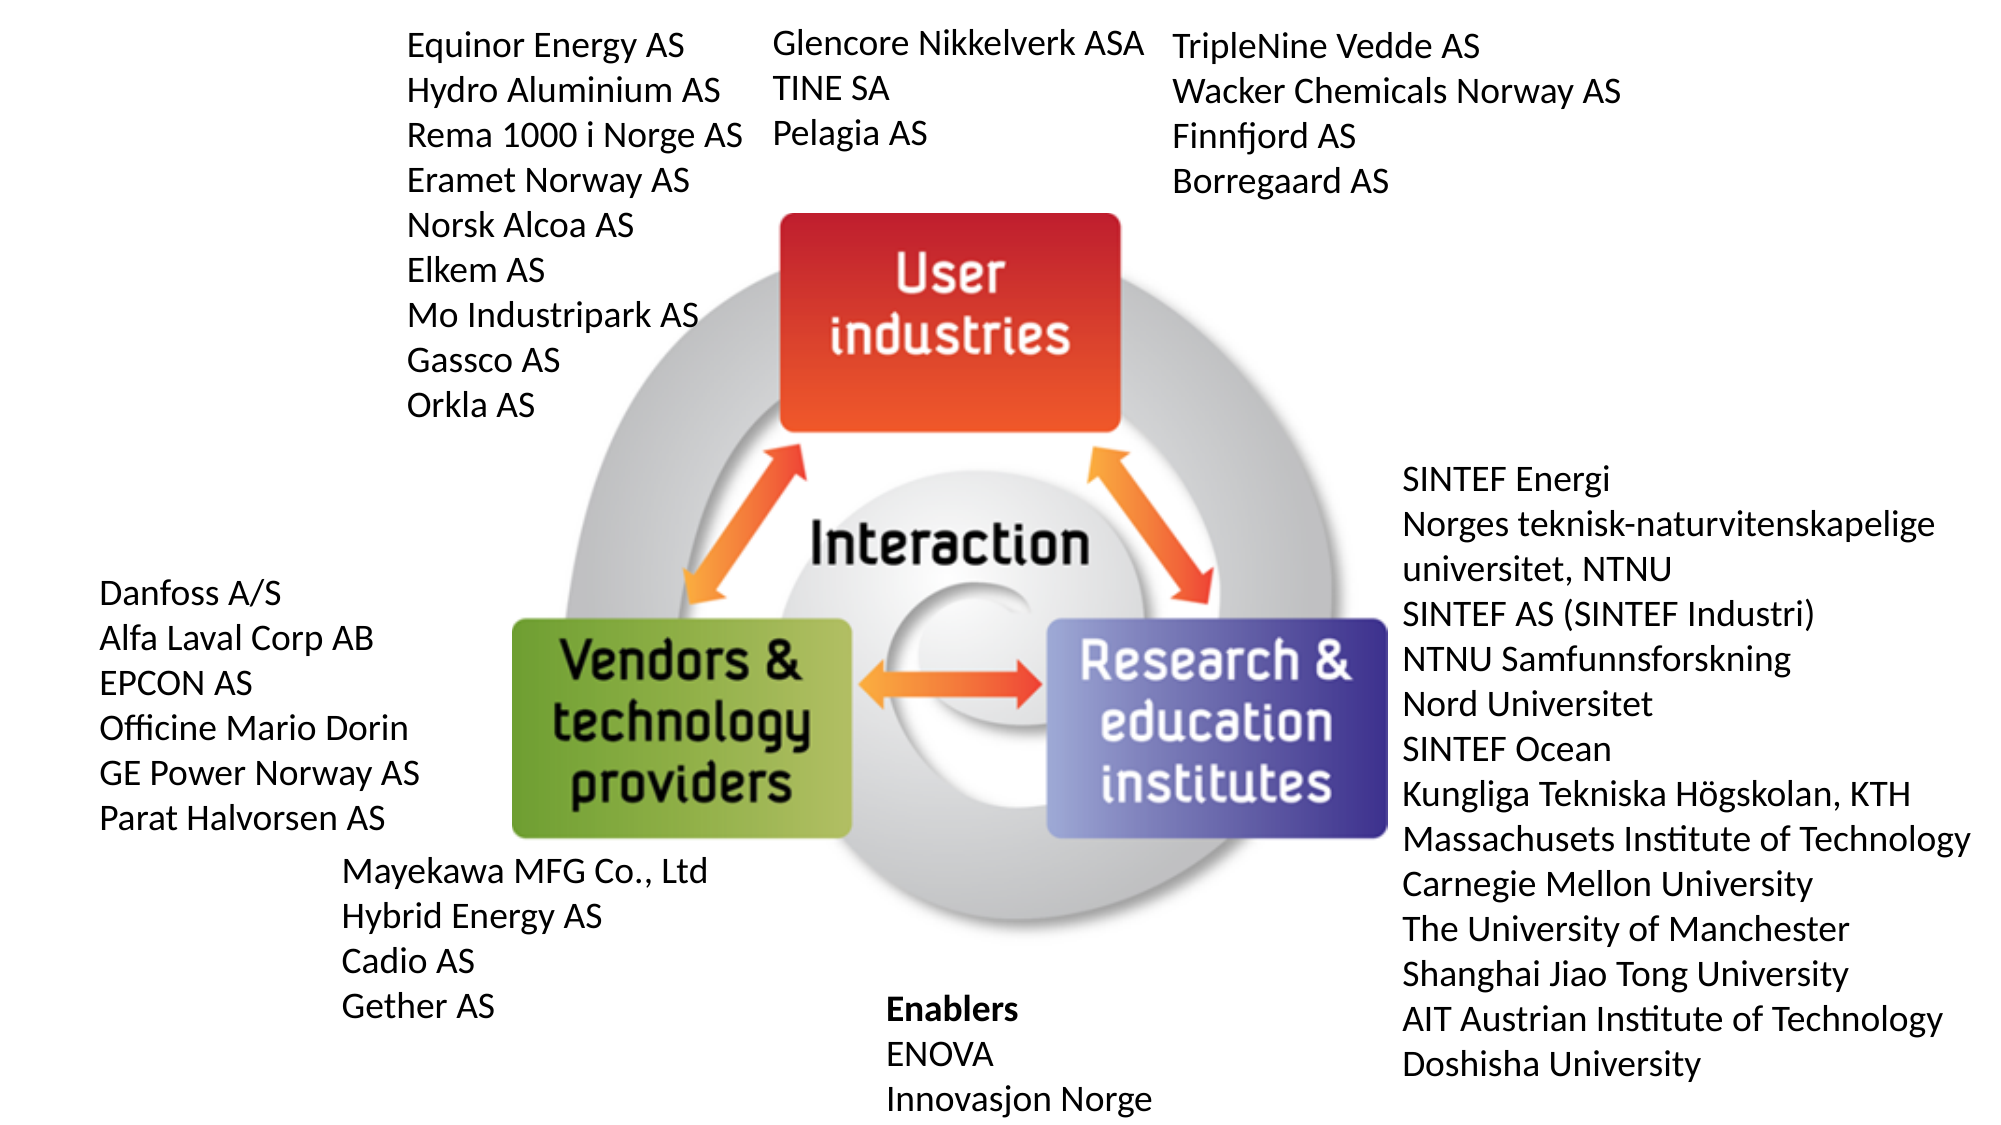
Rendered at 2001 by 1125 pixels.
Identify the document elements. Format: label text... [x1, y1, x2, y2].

text_box Mayekawa MFG Co., Ltd Hybrid Energy AS Cadio AS Gether AS [326, 838, 743, 1034]
text_box Danfoss A/S Alfa Laval Corp AB EPCON AS Officine Mario Dorin GE Power Norway AS Parat Halvorsen AS [84, 560, 490, 846]
text_box Equinor Energy AS Hydro Aluminium AS Rema 1000 i Norge AS Eramet Norway AS Norsk Alcoa AS Elkem AS Mo Industripark AS Gassco AS Orkla AS [392, 12, 785, 433]
picture [512, 213, 1388, 947]
text_box TripleNine Vedde AS Wacker Chemicals Norway AS Finnfjord AS Borregaard AS [1157, 13, 1824, 208]
text_box Kungliga Tekniska Högskolan, KTH Massachusets Institute of Technology Carnegie Mellon University The University of Manchester Shanghai Jiao Tong University AIT Austrian Institute of Technology Doshisha University [1387, 761, 2000, 1091]
text_box Enablers ENOVA Innovasjon Norge [871, 976, 1192, 1125]
text_box SINTEF Energi Norges teknisk-naturvitenskapelige universitet, NTNU SINTEF AS (SINTEF Industri) NTNU Samfunnsforskning Nord Universitet SINTEF Ocean [1388, 446, 1960, 761]
text_box Glencore Nikkelverk ASA TINE SA Pelagia AS [757, 10, 1321, 161]
